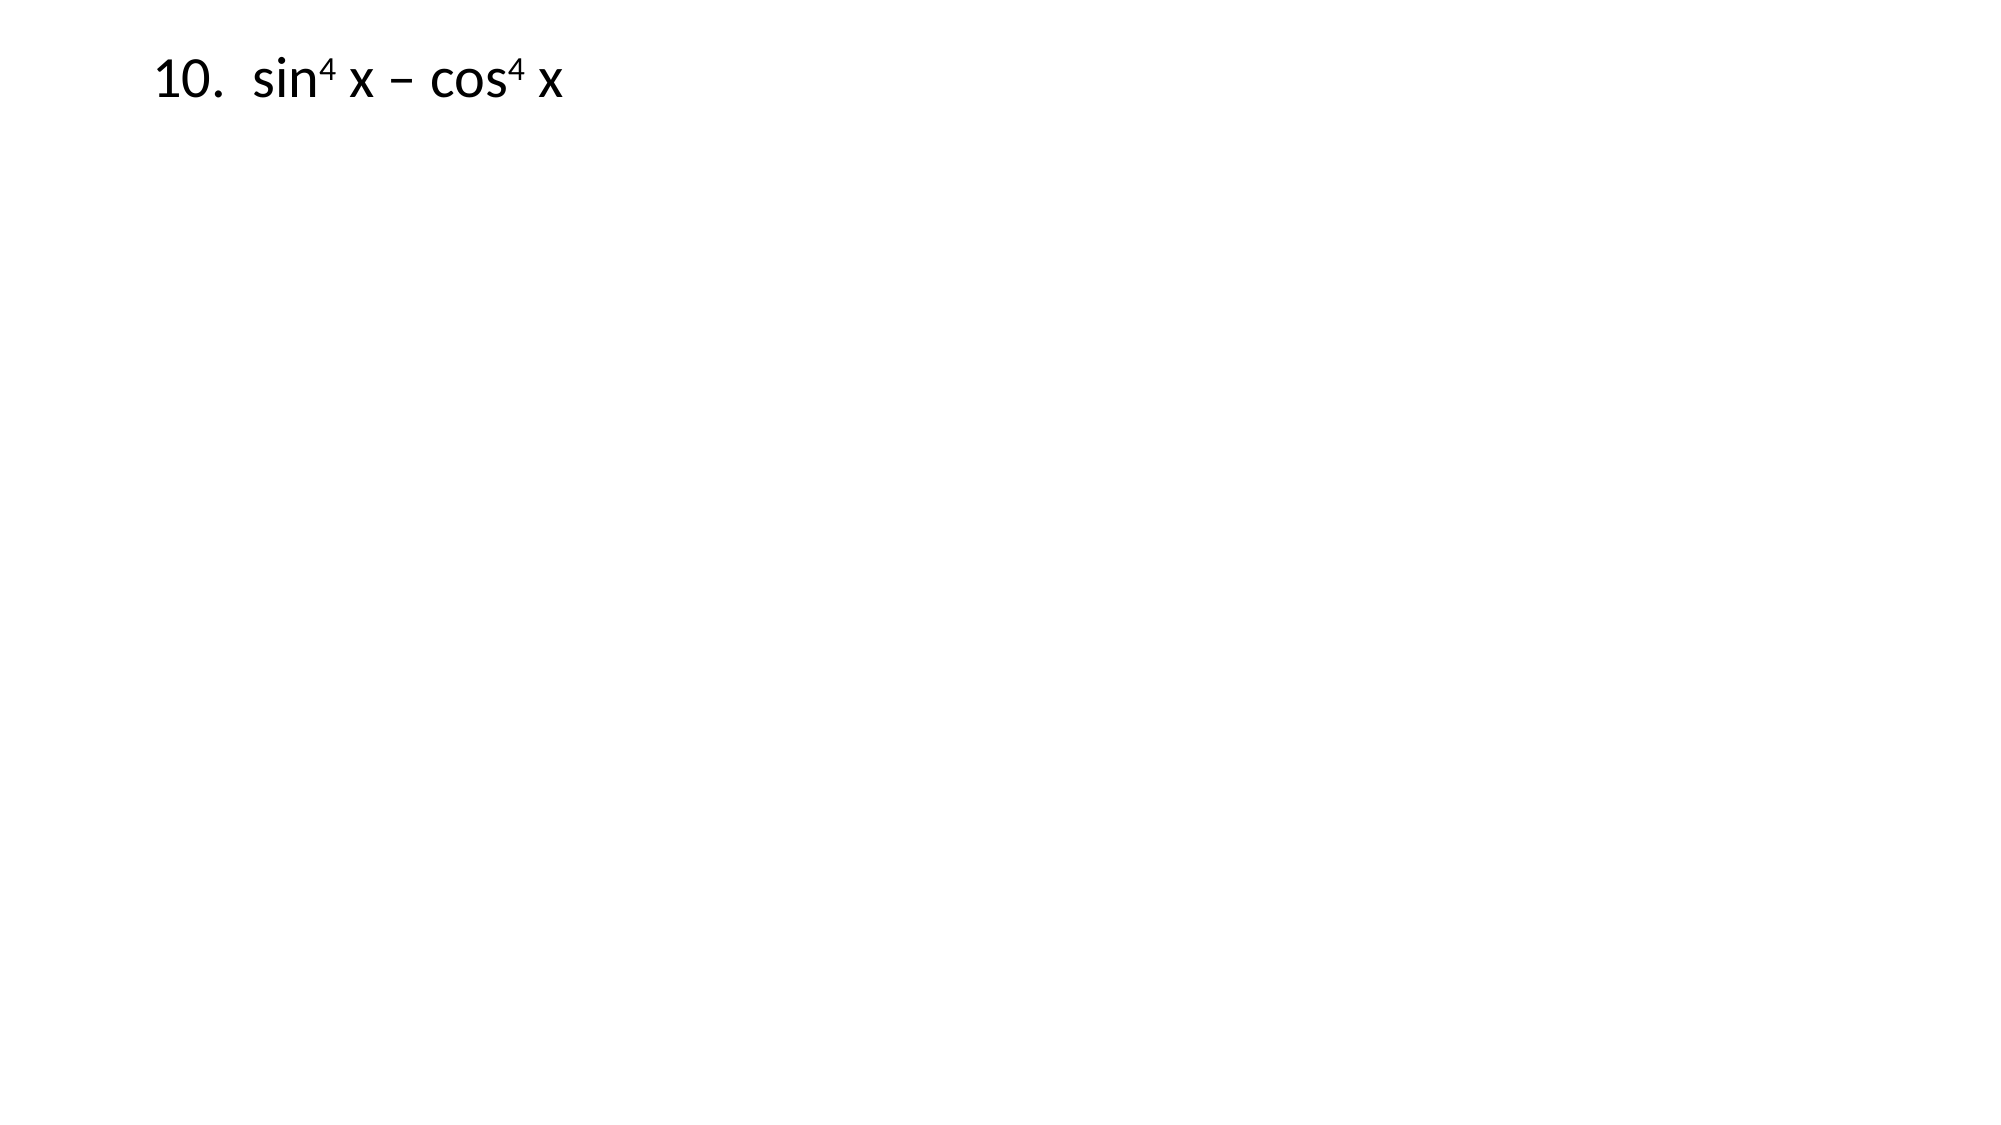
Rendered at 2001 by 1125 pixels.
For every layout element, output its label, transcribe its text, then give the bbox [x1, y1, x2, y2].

list 10. sin4 x – cos4 x [137, 40, 1863, 1014]
